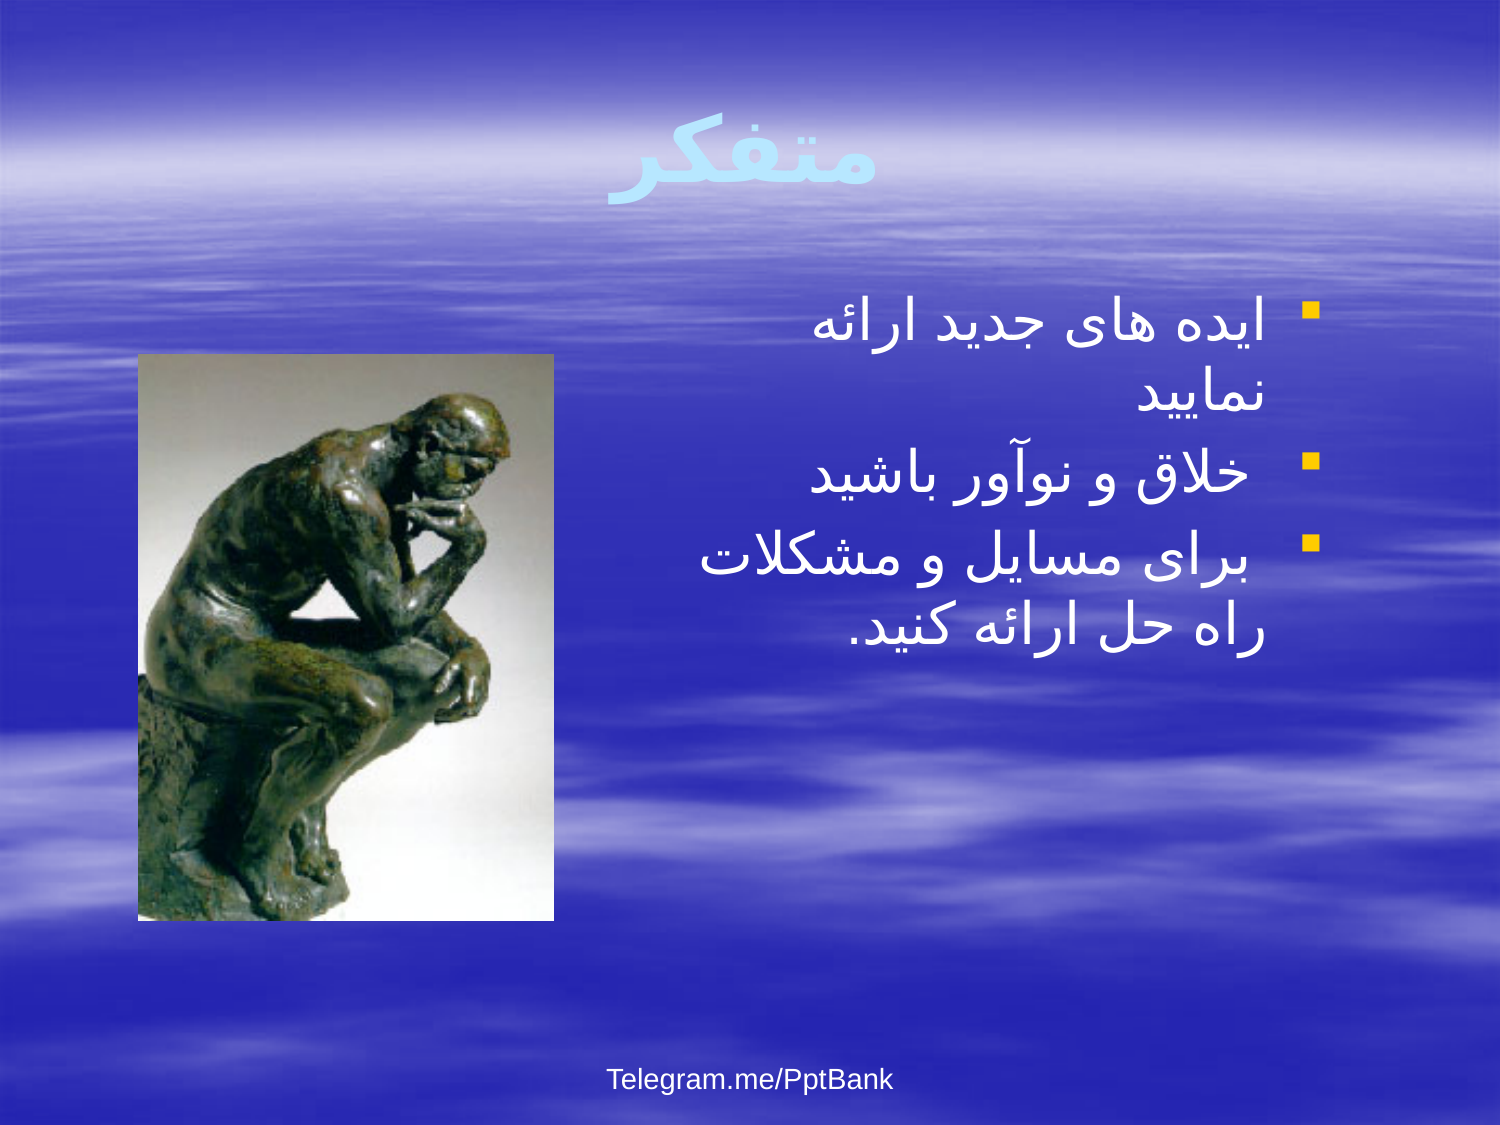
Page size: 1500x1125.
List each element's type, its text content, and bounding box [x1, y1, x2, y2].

list ایده های جدید ارائه نمایید خلاق و نوآور باشید برای مسایل و مشکلات راه حل ارائه کنید. [651, 275, 1340, 1001]
title متفکر [49, 37, 1446, 255]
footer Telegram.me/PptBank [512, 1024, 988, 1103]
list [138, 354, 555, 921]
